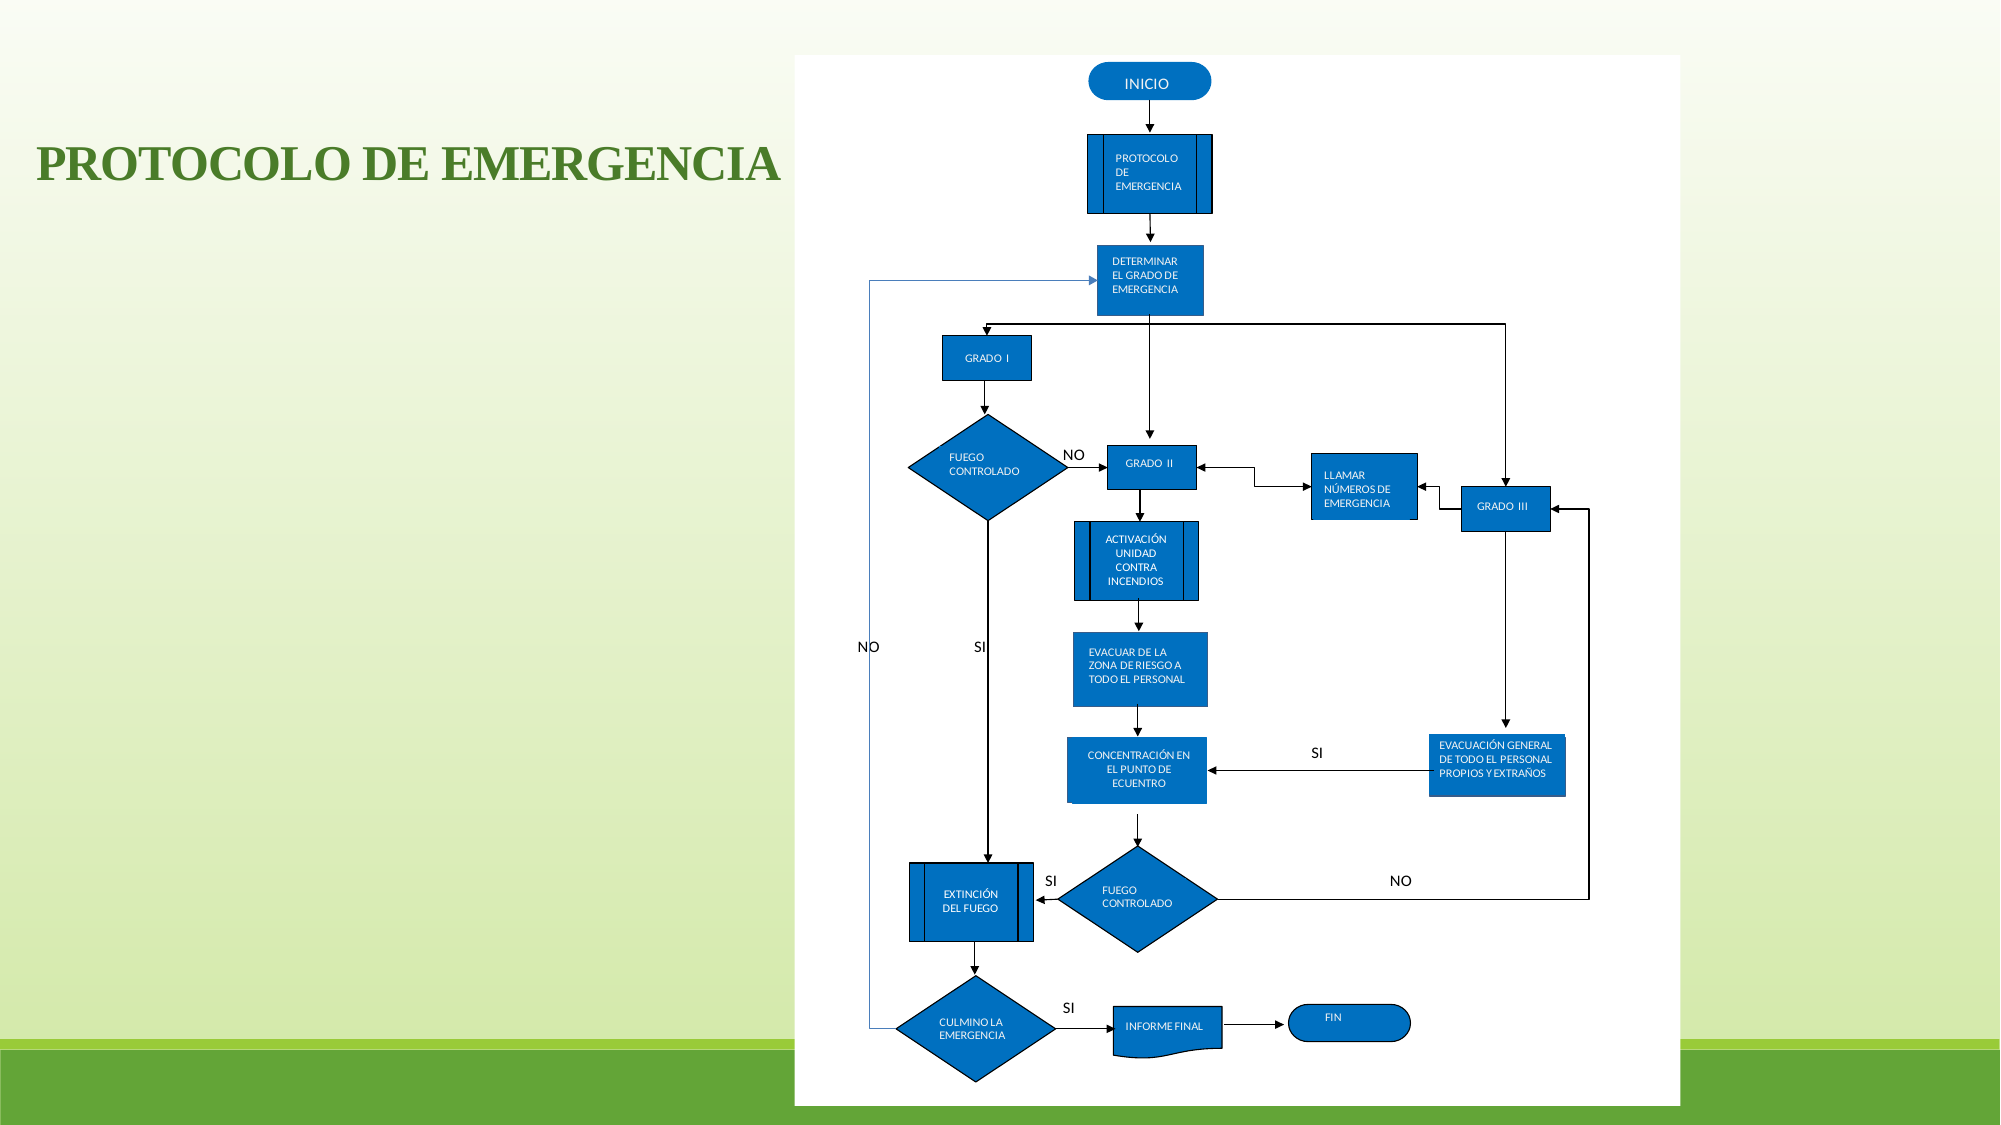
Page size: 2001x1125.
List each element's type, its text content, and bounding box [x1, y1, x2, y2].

text_box PROTOCOLO DE EMERGENCIA [21, 78, 790, 199]
picture [792, 54, 1683, 1108]
